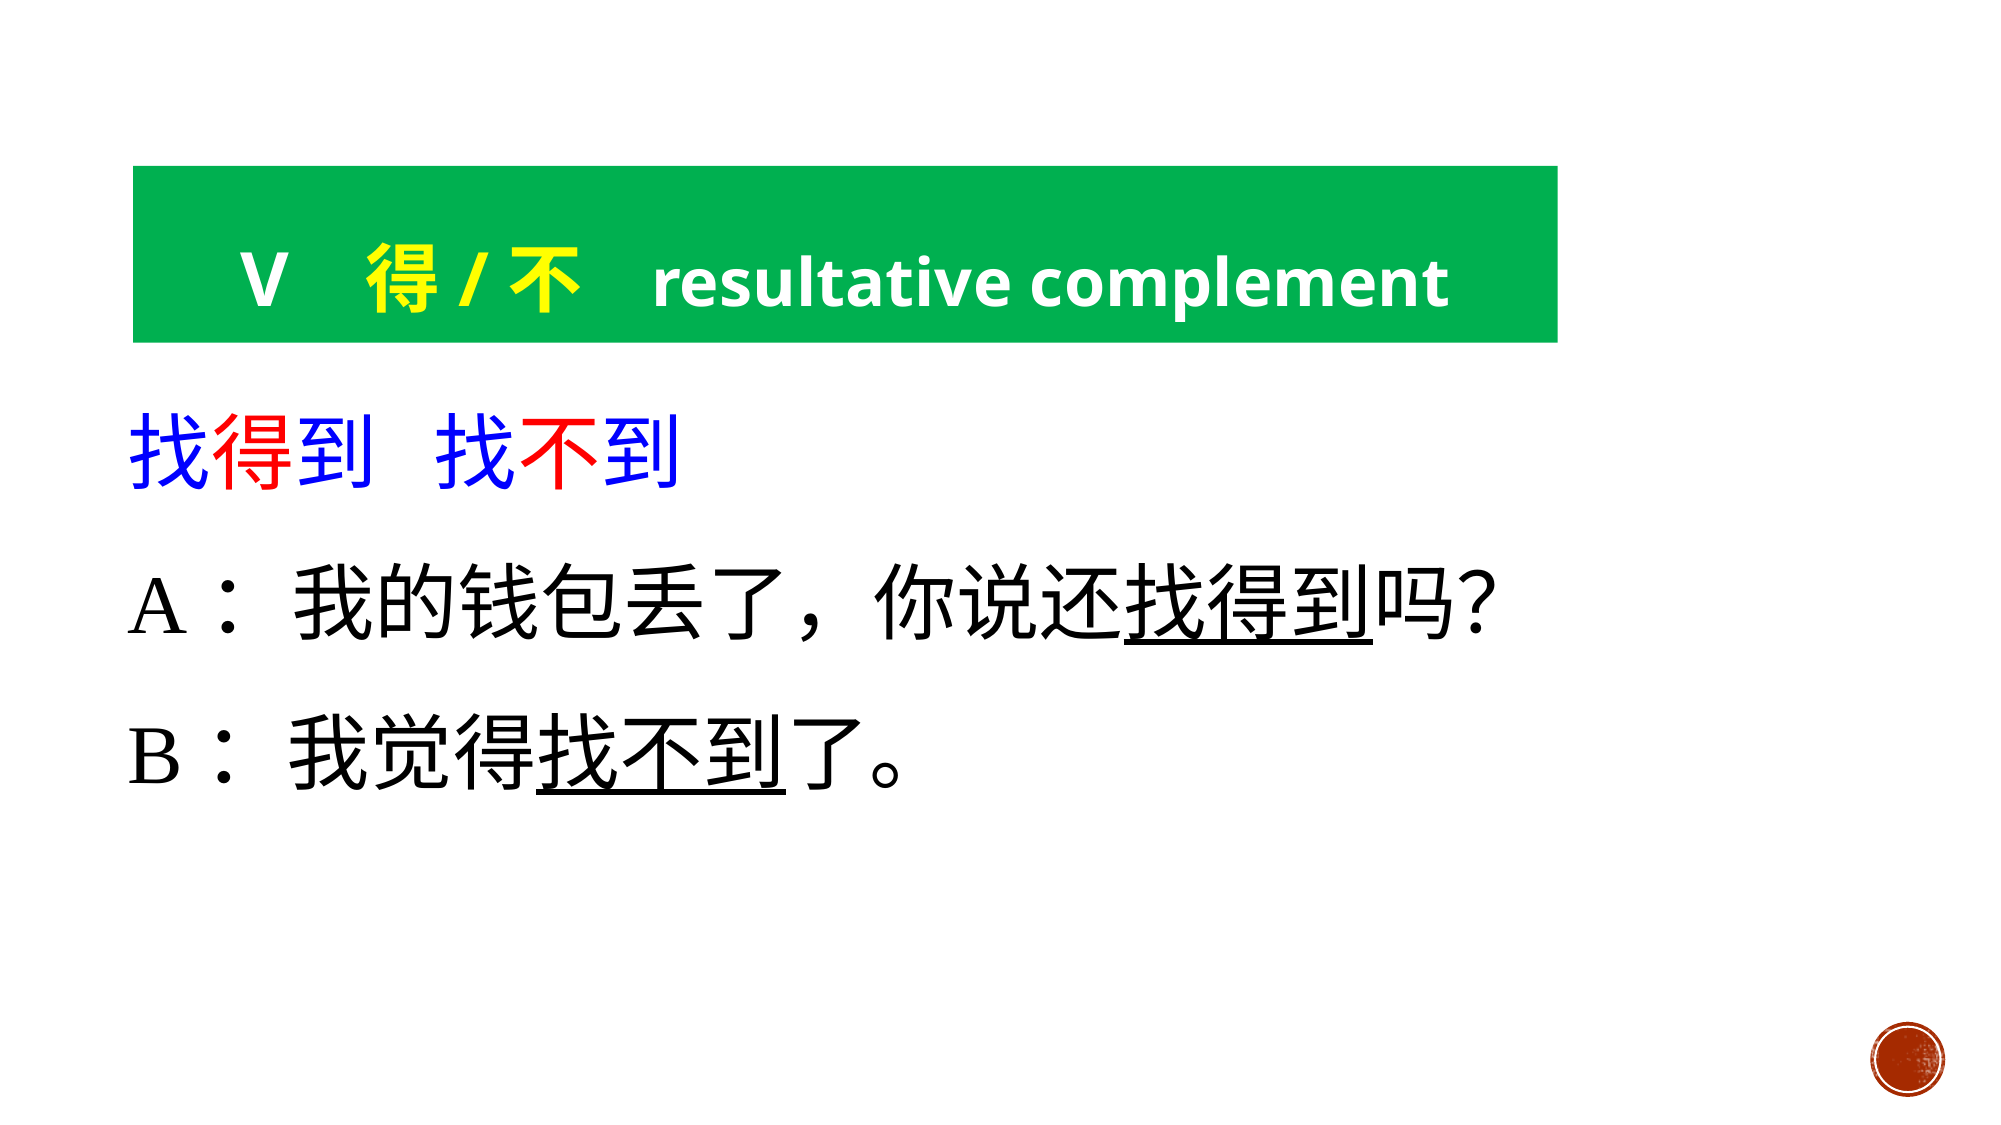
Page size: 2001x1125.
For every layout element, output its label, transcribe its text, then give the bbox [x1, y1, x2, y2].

text_box V 得/不 resultative complement [132, 165, 1559, 342]
text_box 找得到 找不到 A：我的钱包丢了，你说还找得到吗？ B：我觉得找不到了。 [113, 342, 1922, 808]
